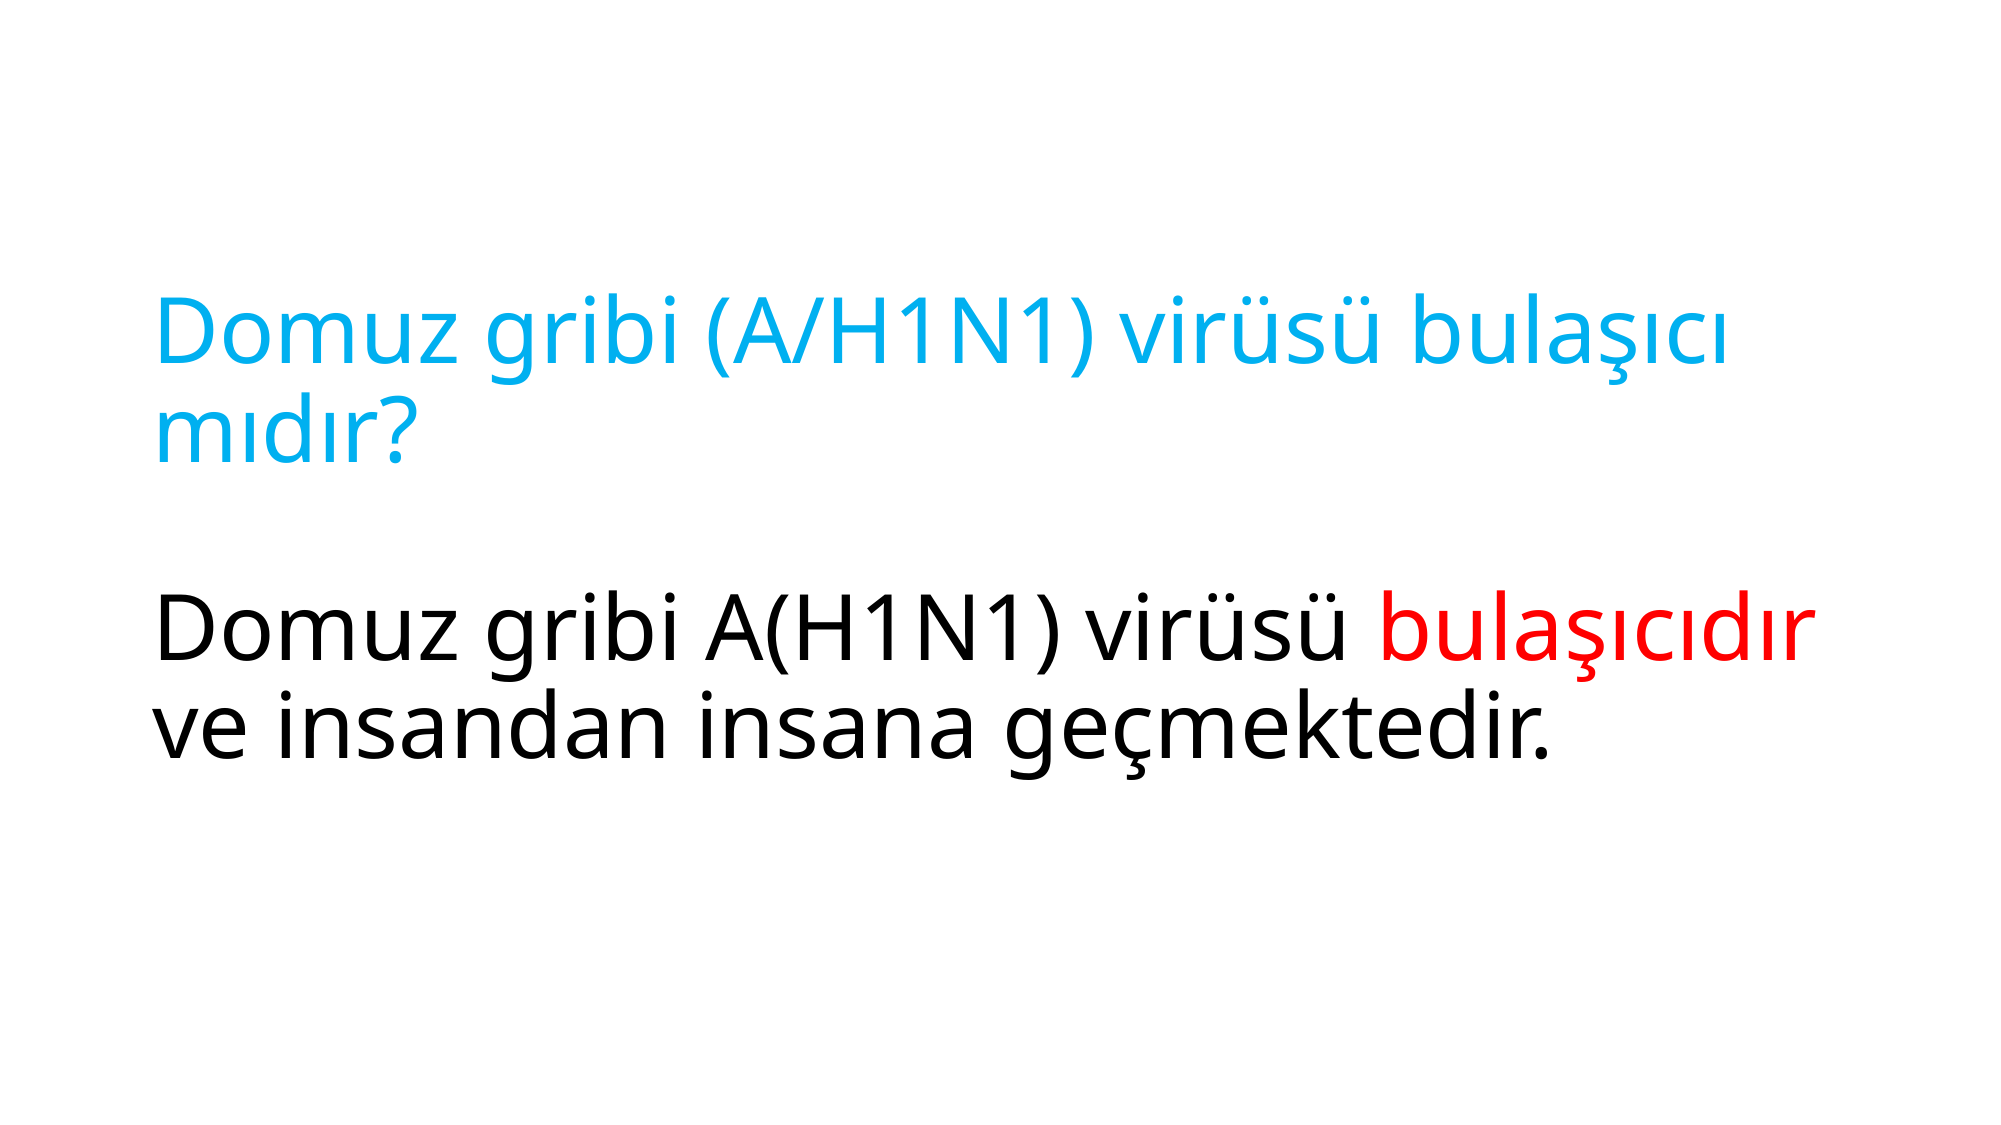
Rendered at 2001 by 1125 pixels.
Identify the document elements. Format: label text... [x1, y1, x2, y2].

title Domuz gribi (A/H1N1) virüsü bulaşıcı mıdır? Domuz gribi A(H1N1) virüsü bulaşıcıdır ve insandan insana geçmektedir. [137, 59, 1863, 1003]
